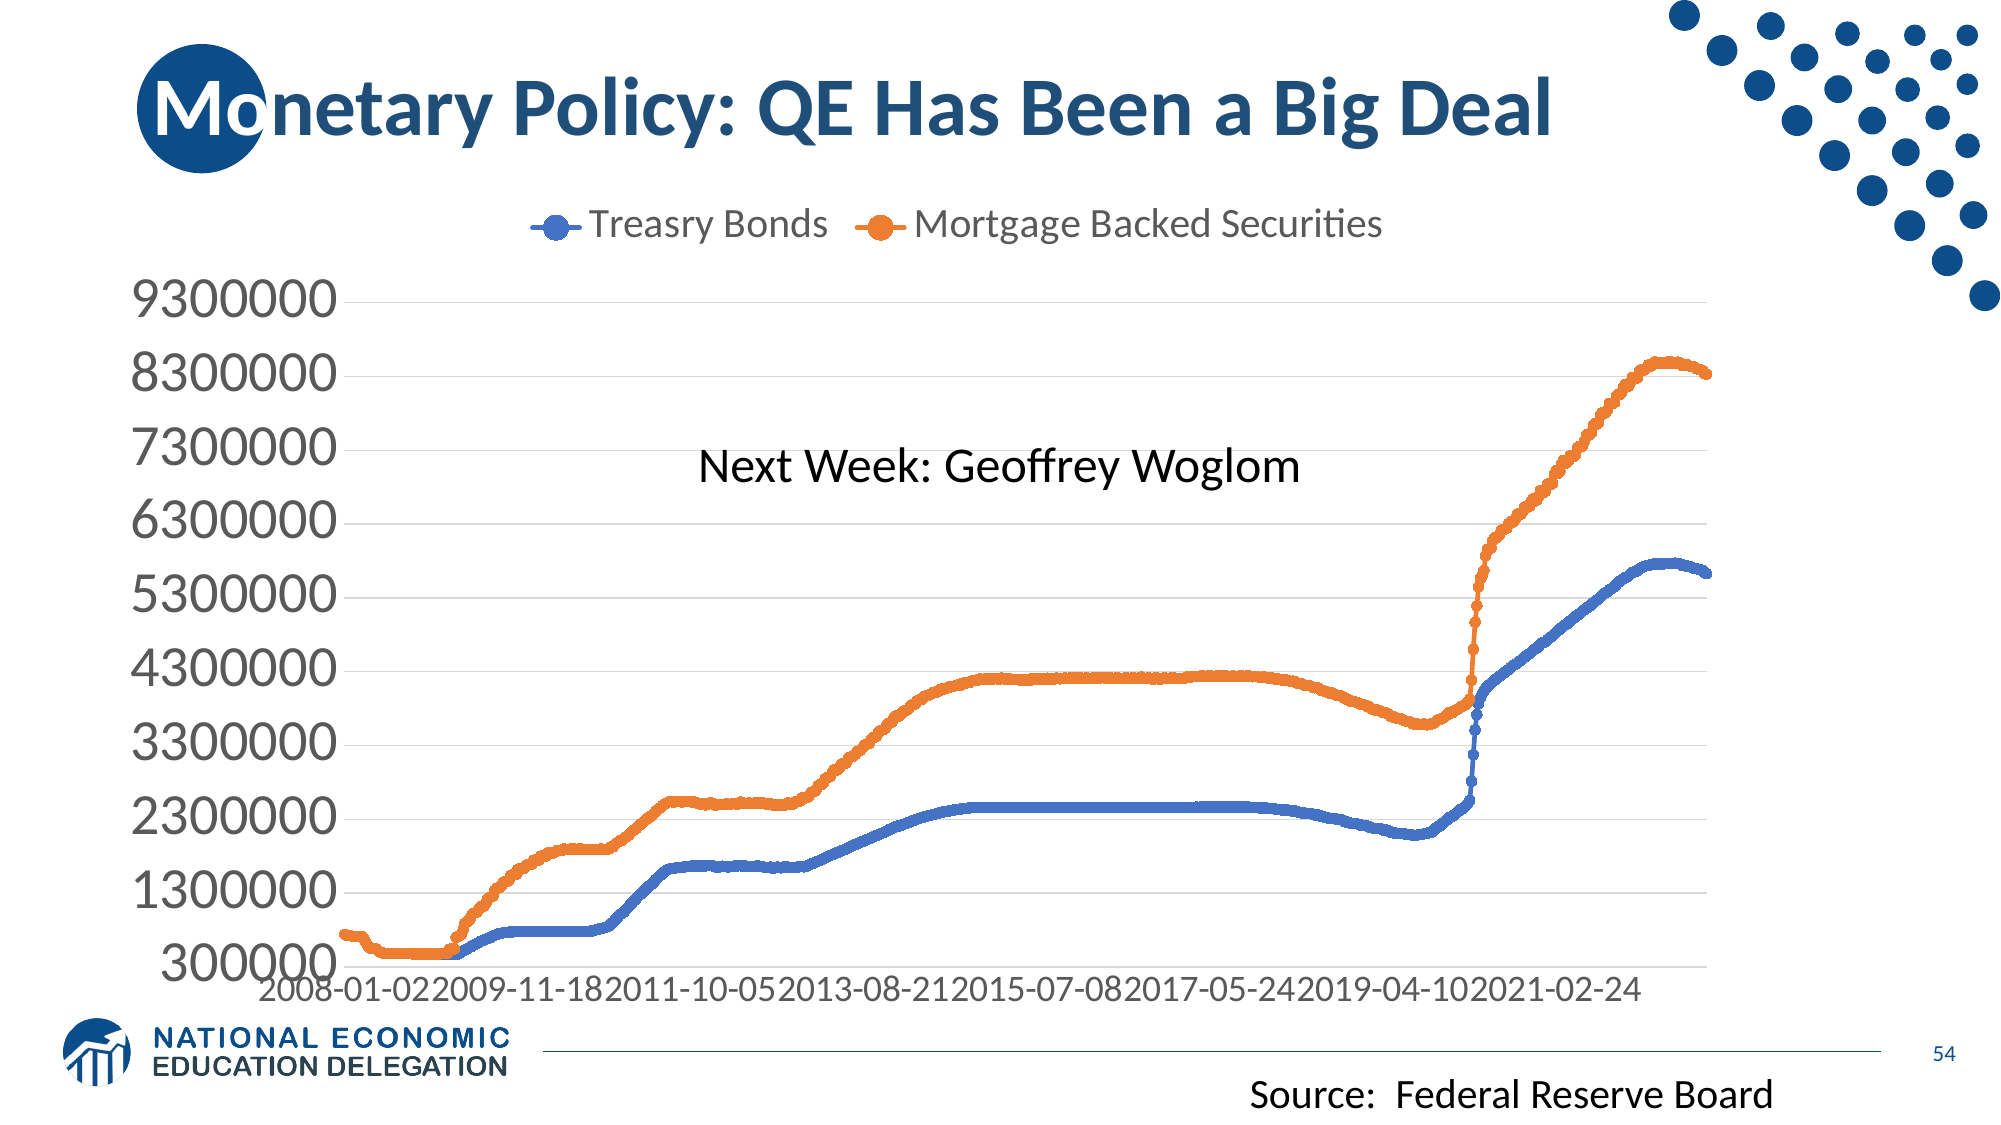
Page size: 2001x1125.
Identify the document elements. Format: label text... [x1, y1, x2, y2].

title Monetary Policy: QE Has Been a Big Deal [137, 0, 1863, 218]
picture [55, 1013, 520, 1091]
text_box Source: Federal Reserve Board [1234, 1059, 1863, 1125]
slide_number 54 [1521, 1022, 1972, 1082]
chart [95, 187, 1821, 1028]
